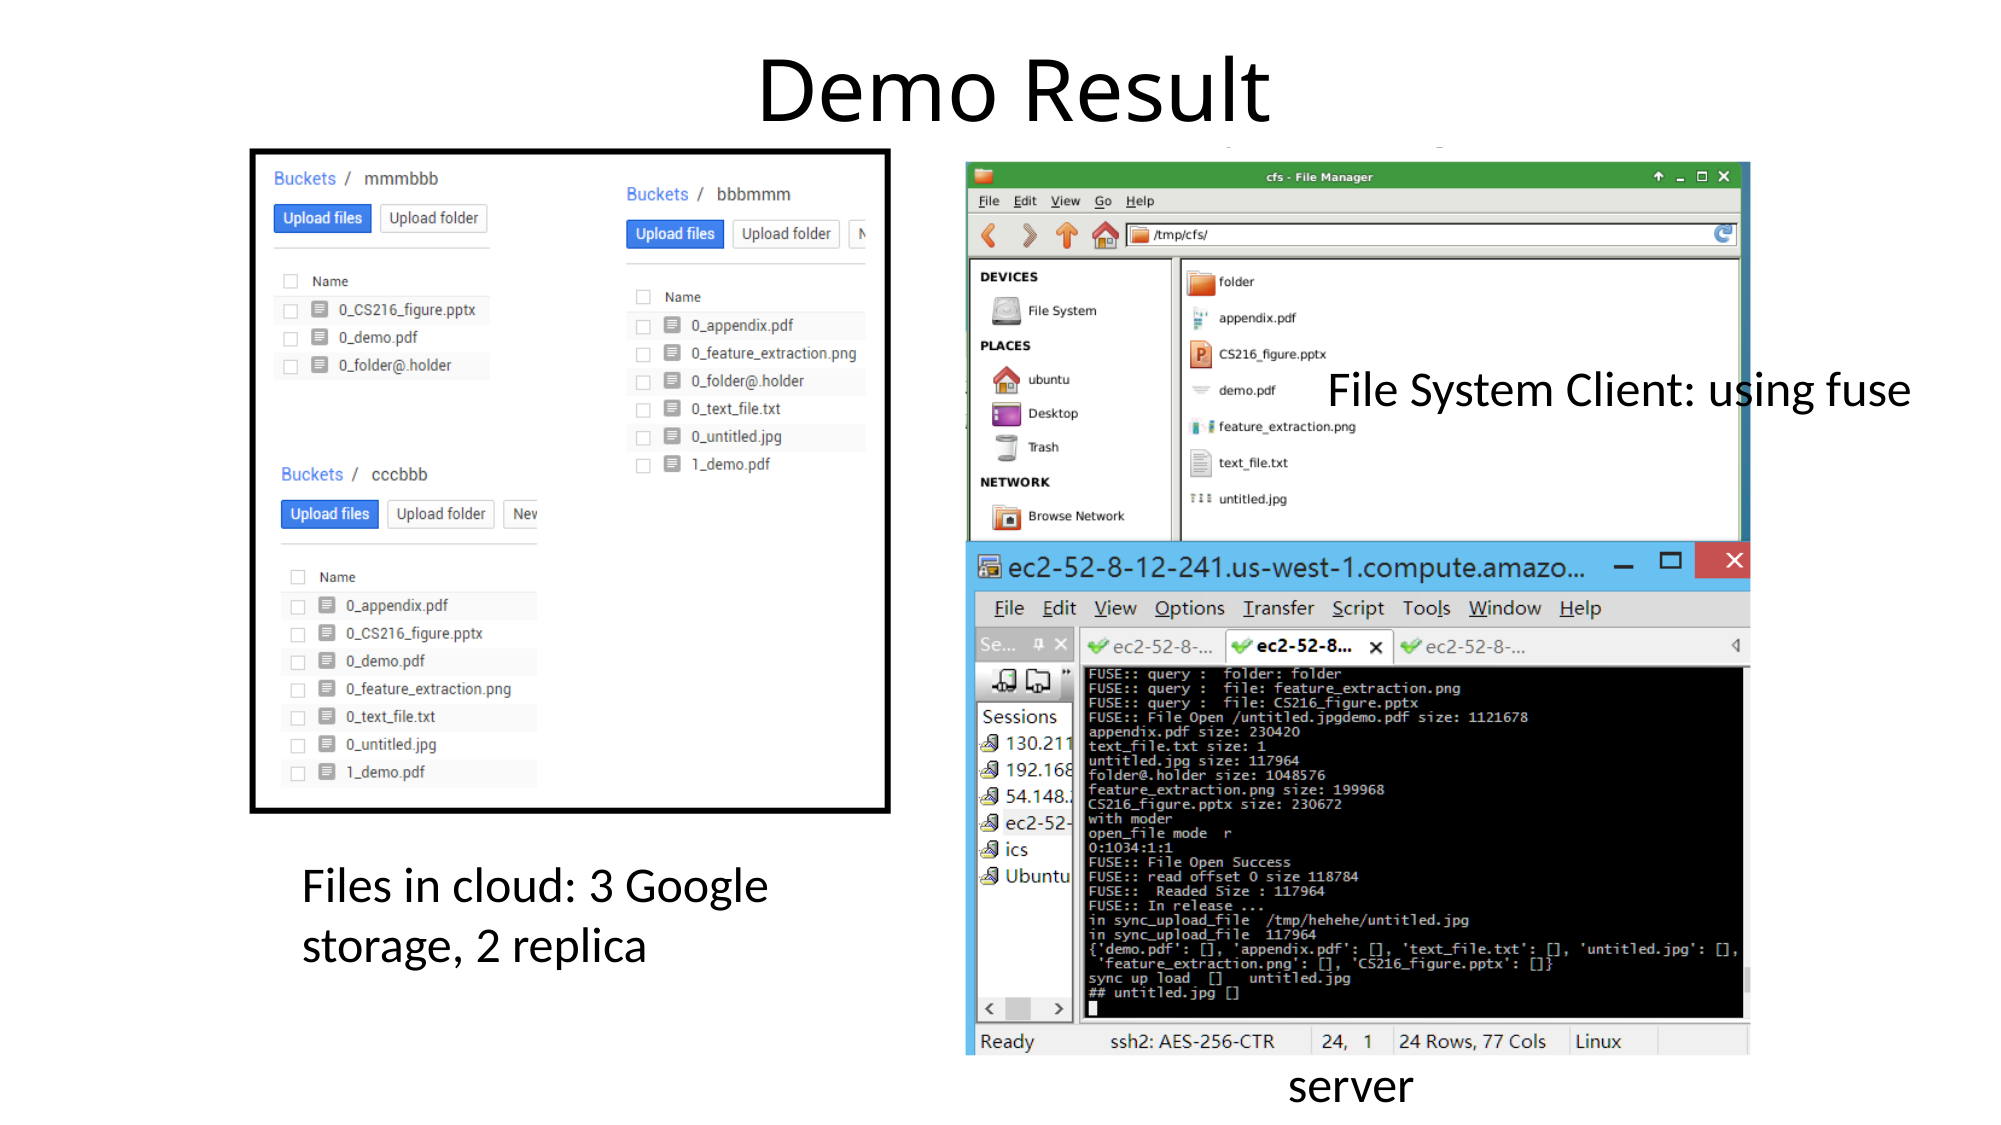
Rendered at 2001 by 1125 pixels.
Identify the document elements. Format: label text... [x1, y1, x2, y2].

text_box File System Client: using fuse [1794, 348, 1969, 424]
title Demo Result [151, 38, 1877, 148]
text_box server [1273, 1045, 1930, 1121]
picture [234, 147, 1794, 1058]
